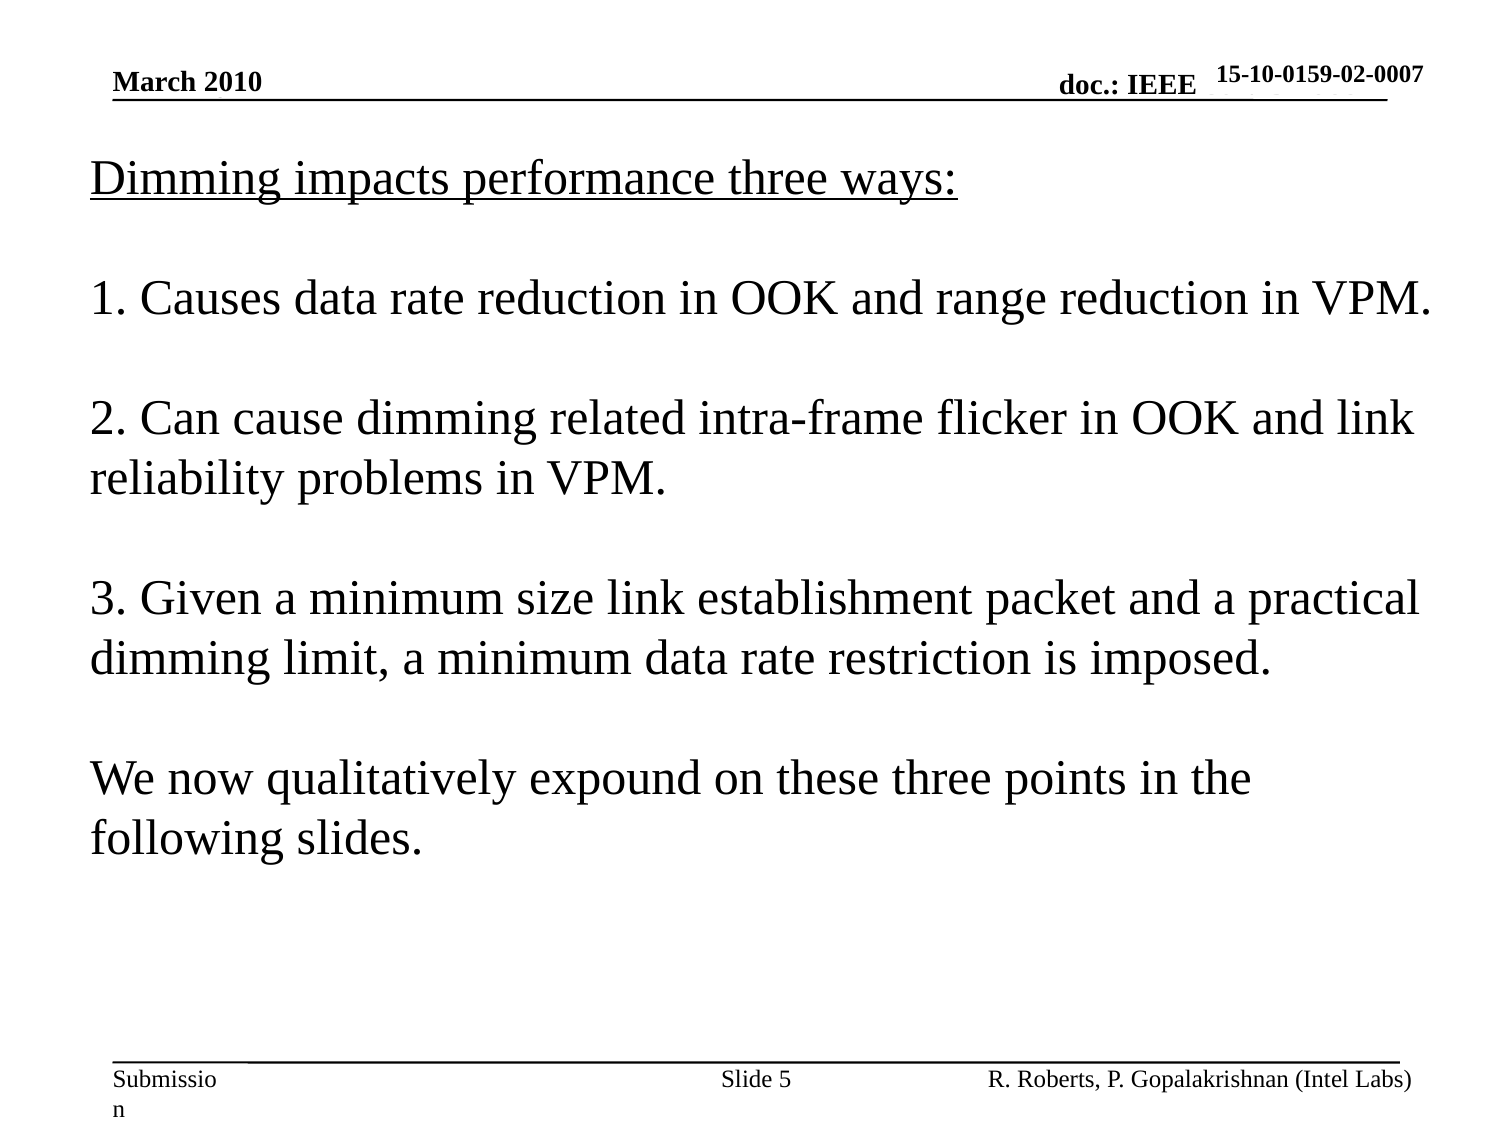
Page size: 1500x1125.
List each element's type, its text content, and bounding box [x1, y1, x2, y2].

footer R. Roberts, P. Gopalakrishnan (Intel Labs) [899, 1061, 1413, 1093]
text_box March 2010 [112, 62, 375, 98]
text_box Dimming impacts performance three ways: 1. Causes data rate reduction in OOK and range reduction in VPM. 2. Can cause dimming related intra-frame flicker in OOK and link reliability problems in VPM. 3. Given a minimum size link establishment packet and a practical dimming limit, a minimum data rate restriction is imposed. We now qualitatively expound on these three points in the following slides. [75, 137, 1450, 873]
slide_number Slide 5 [712, 1061, 800, 1093]
